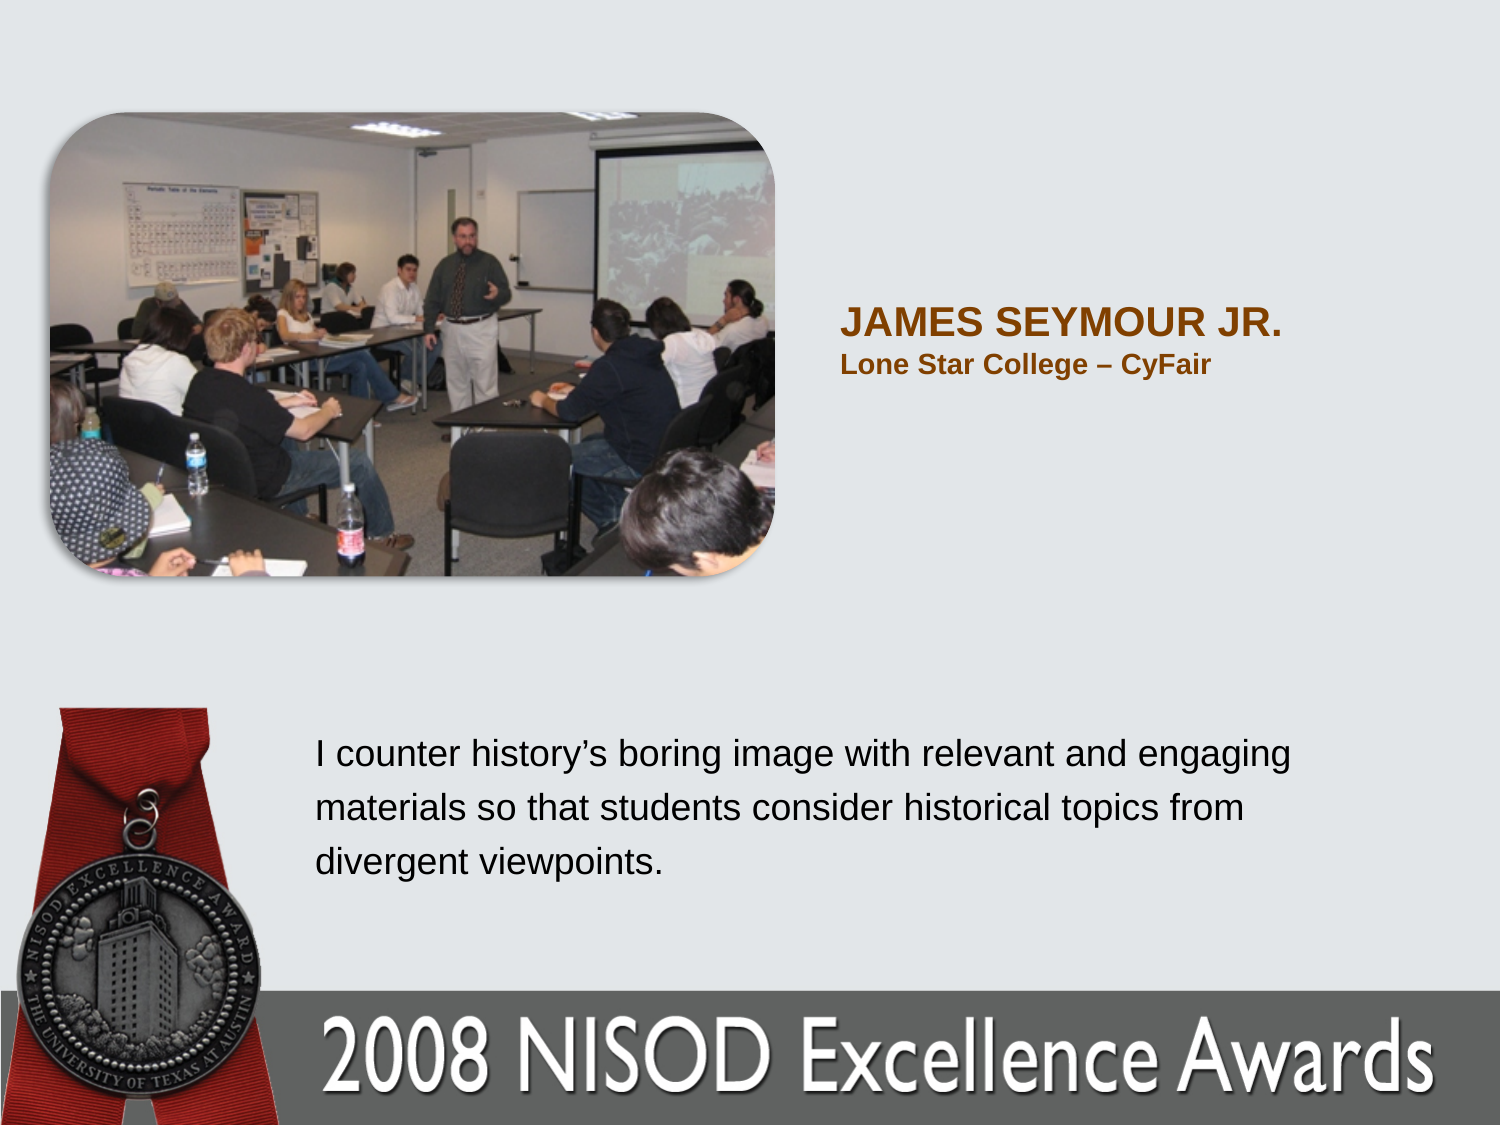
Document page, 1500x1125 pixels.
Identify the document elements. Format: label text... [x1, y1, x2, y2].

title JAMES SEYMOUR JR. Lone Star College – CyFair [825, 184, 1475, 388]
list I counter history’s boring image with relevant and engaging materials so that students consider historical topics from divergent viewpoints. [300, 712, 1413, 850]
picture [0, 0, 1500, 1125]
